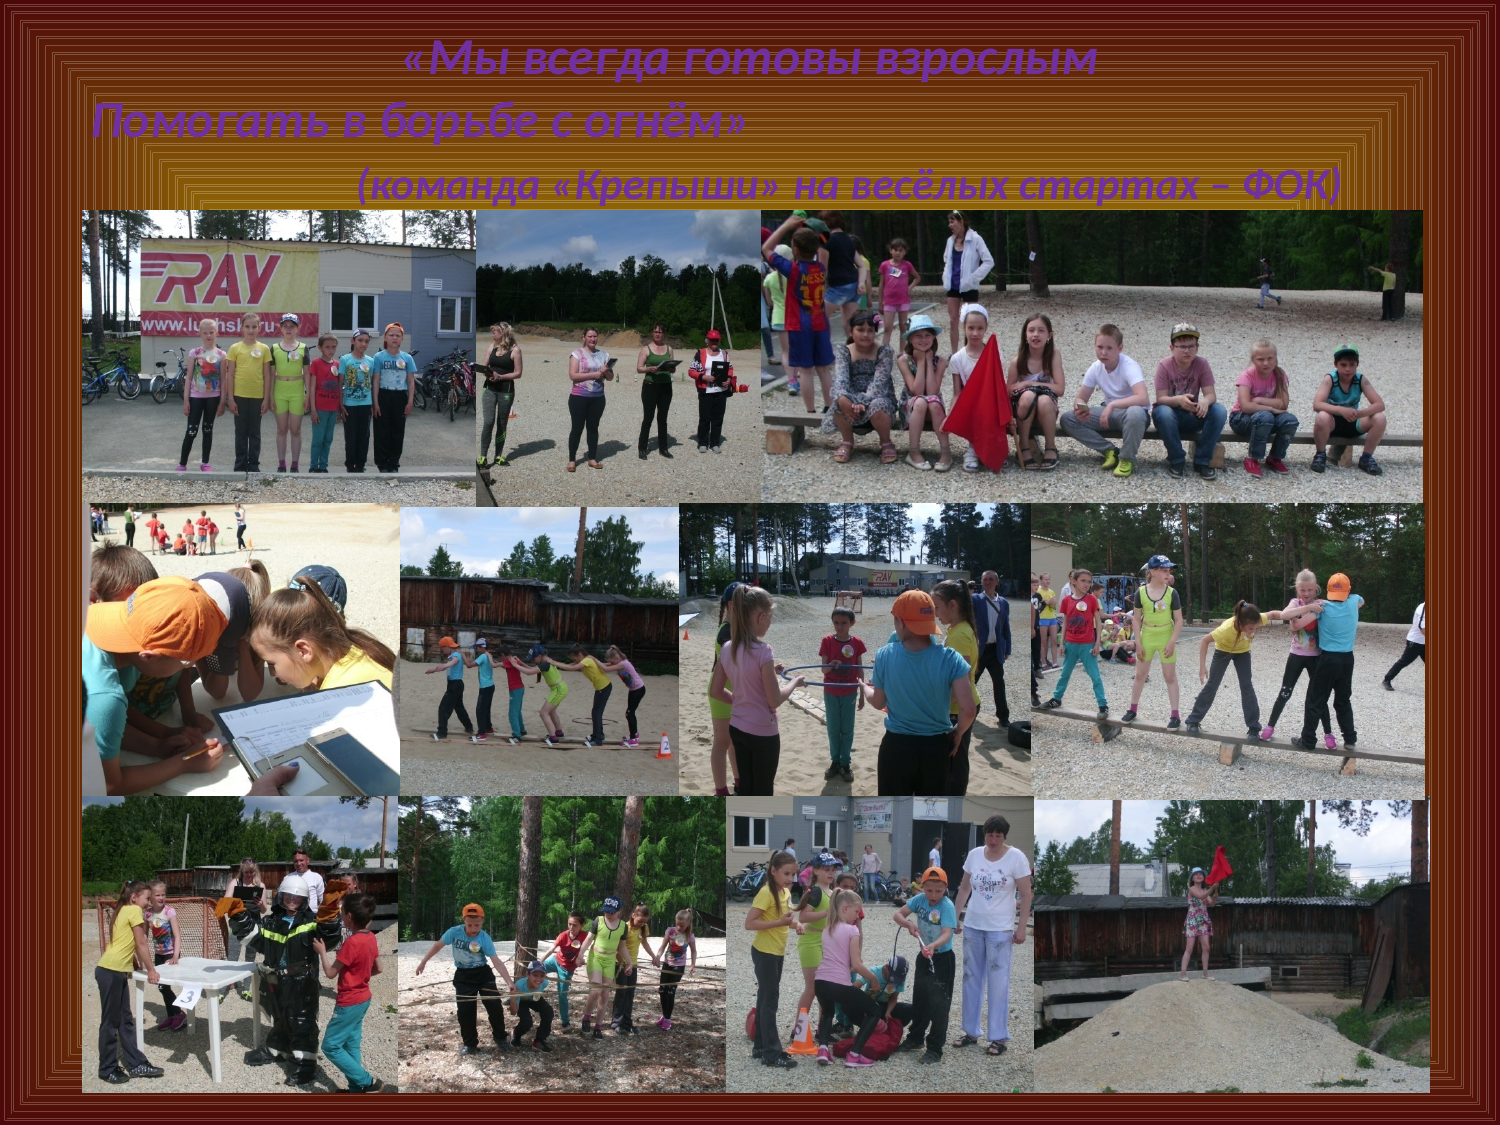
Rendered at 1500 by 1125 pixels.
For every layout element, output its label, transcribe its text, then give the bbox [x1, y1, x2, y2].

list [477, 210, 760, 507]
picture [81, 210, 1430, 1093]
title «Мы всегда готовы взрослым Помогать в борьбе с огнём» (команда «Крепыши» на весёлых стартах – ФОК) [75, 0, 1425, 233]
